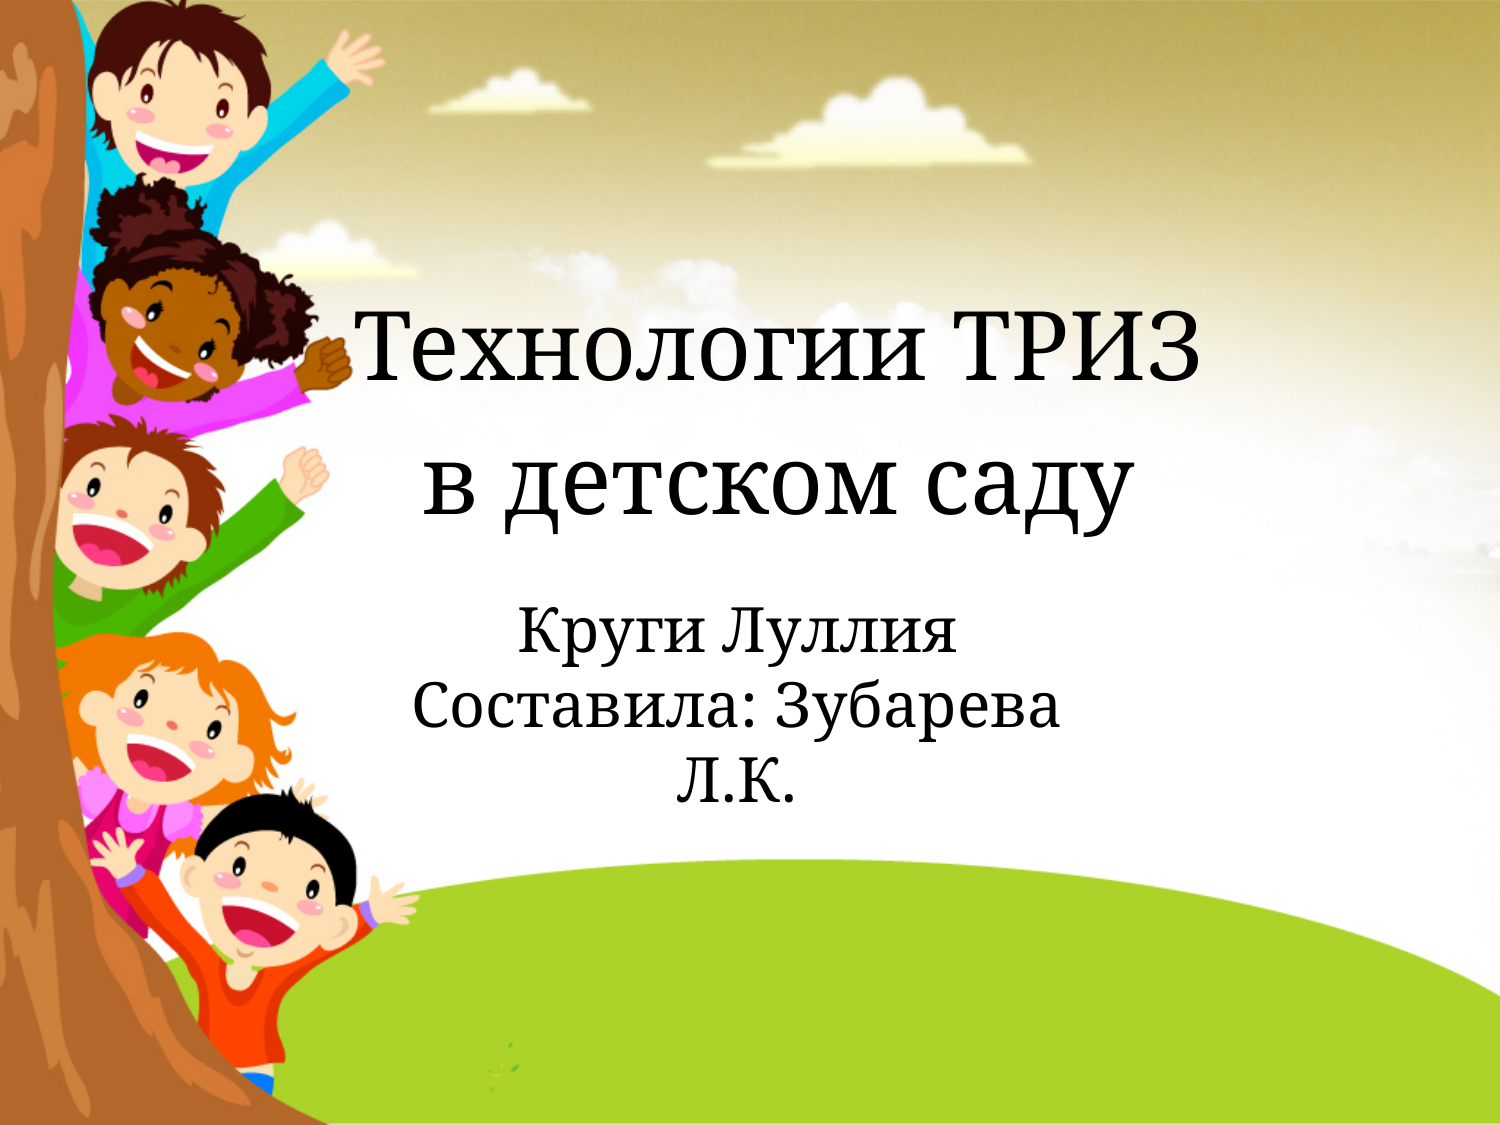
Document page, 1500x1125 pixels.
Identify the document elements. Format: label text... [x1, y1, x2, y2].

subtitle Технологии ТРИЗ в детском саду [253, 276, 1305, 415]
text_box Круги Луллия Составила: Зубарева Л.К. [337, 582, 1138, 823]
picture [0, 0, 1500, 1125]
